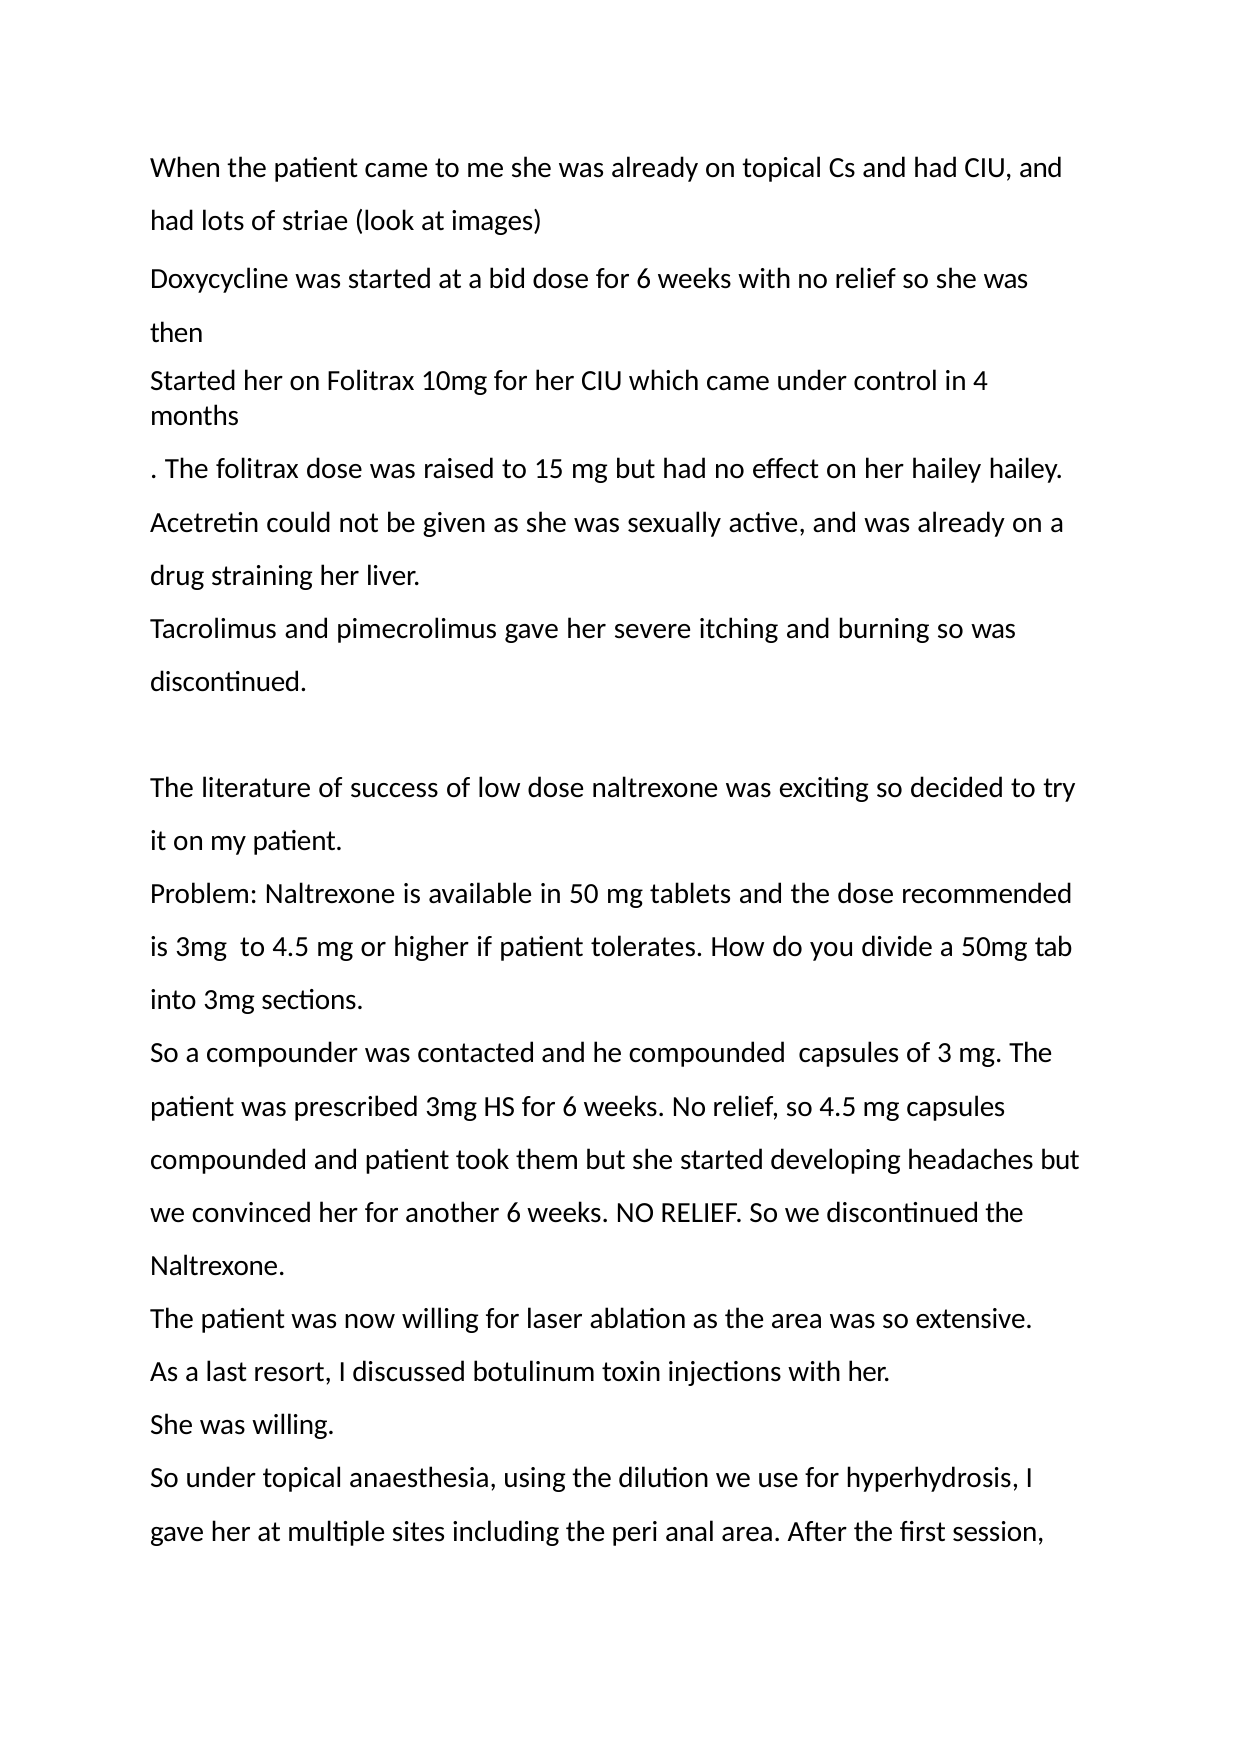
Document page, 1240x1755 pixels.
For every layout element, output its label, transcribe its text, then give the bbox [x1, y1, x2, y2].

text_box When the patient came to me she was already on topical Cs and had CIU, and had lots of striae (look at images) Doxycycline was started at a bid dose for 6 weeks with no relief so she was then Started her on Folitrax 10mg for her CIU which came under control in 4 months . The folitrax dose was raised to 15 mg but had no effect on her hailey hailey. Acetretin could not be given as she was sexually active, and was already on a drug straining her liver. Tacrolimus and pimecrolimus gave her severe itching and burning so was discontinued. The literature of success of low dose naltrexone was exciting so decided to try it on my patient. Problem: Naltrexone is available in 50 mg tablets and the dose recommended is 3mg to 4.5 mg or higher if patient tolerates. How do you divide a 50mg tab into 3mg sections. So a compounder was contacted and he compounded capsules of 3 mg. The patient was prescribed 3mg HS for 6 weeks. No relief, so 4.5 mg capsules compounded and patient took them but she started developing headaches but we convinced her for another 6 weeks. NO RELIEF. So we discontinued the Naltrexone. The patient was now willing for laser ablation as the area was so extensive. As a last resort, I discussed botulinum toxin injections with her. She was willing. So under topical anaesthesia, using the dilution we use for hyperhydrosis, I gave her at multiple sites including the peri anal area. After the first session, [147, 128, 1091, 1547]
